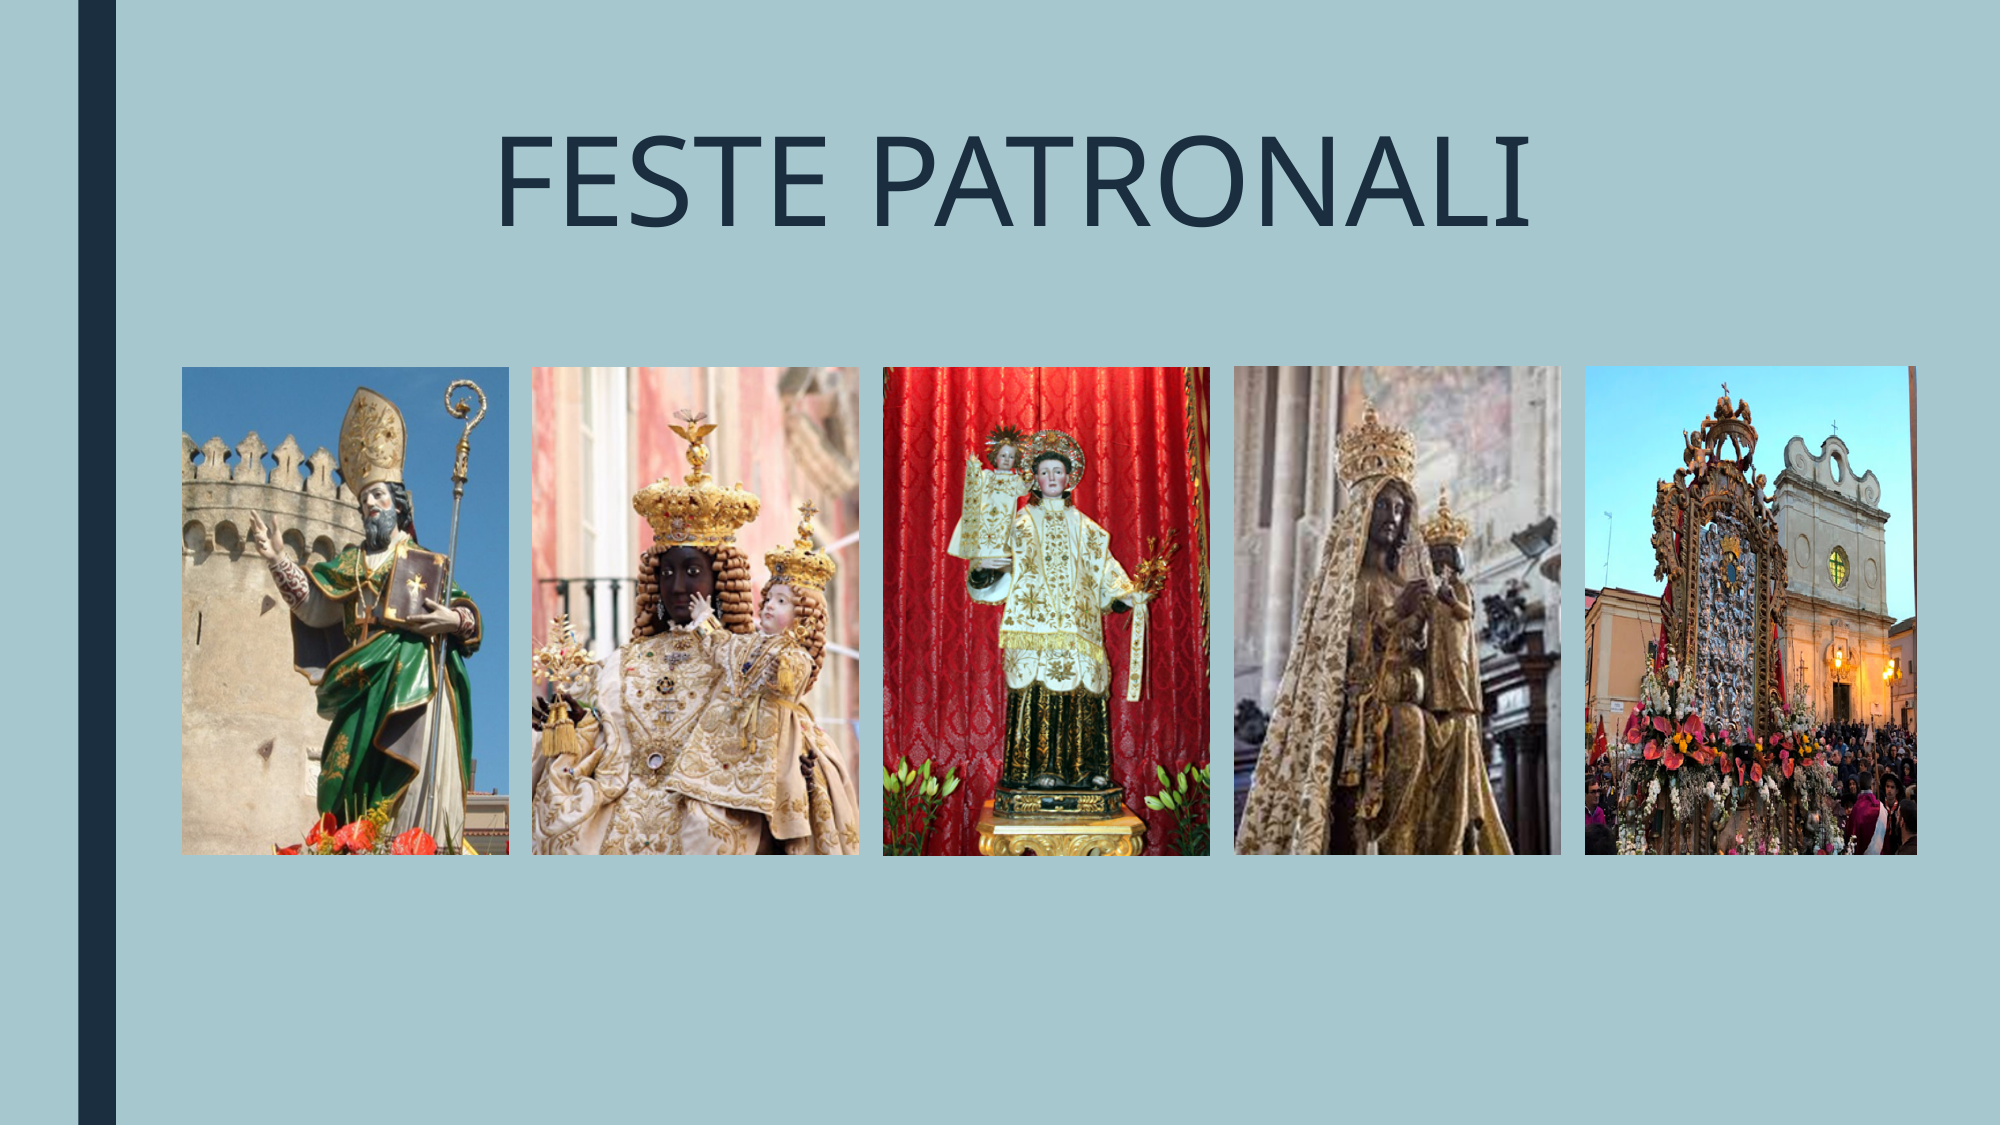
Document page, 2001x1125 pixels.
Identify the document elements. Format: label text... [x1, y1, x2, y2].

picture [1234, 366, 1561, 855]
picture [1585, 366, 1917, 855]
picture [532, 367, 859, 855]
picture [883, 367, 1210, 856]
title FESTE PATRONALI [225, 112, 1800, 357]
picture [182, 367, 509, 855]
